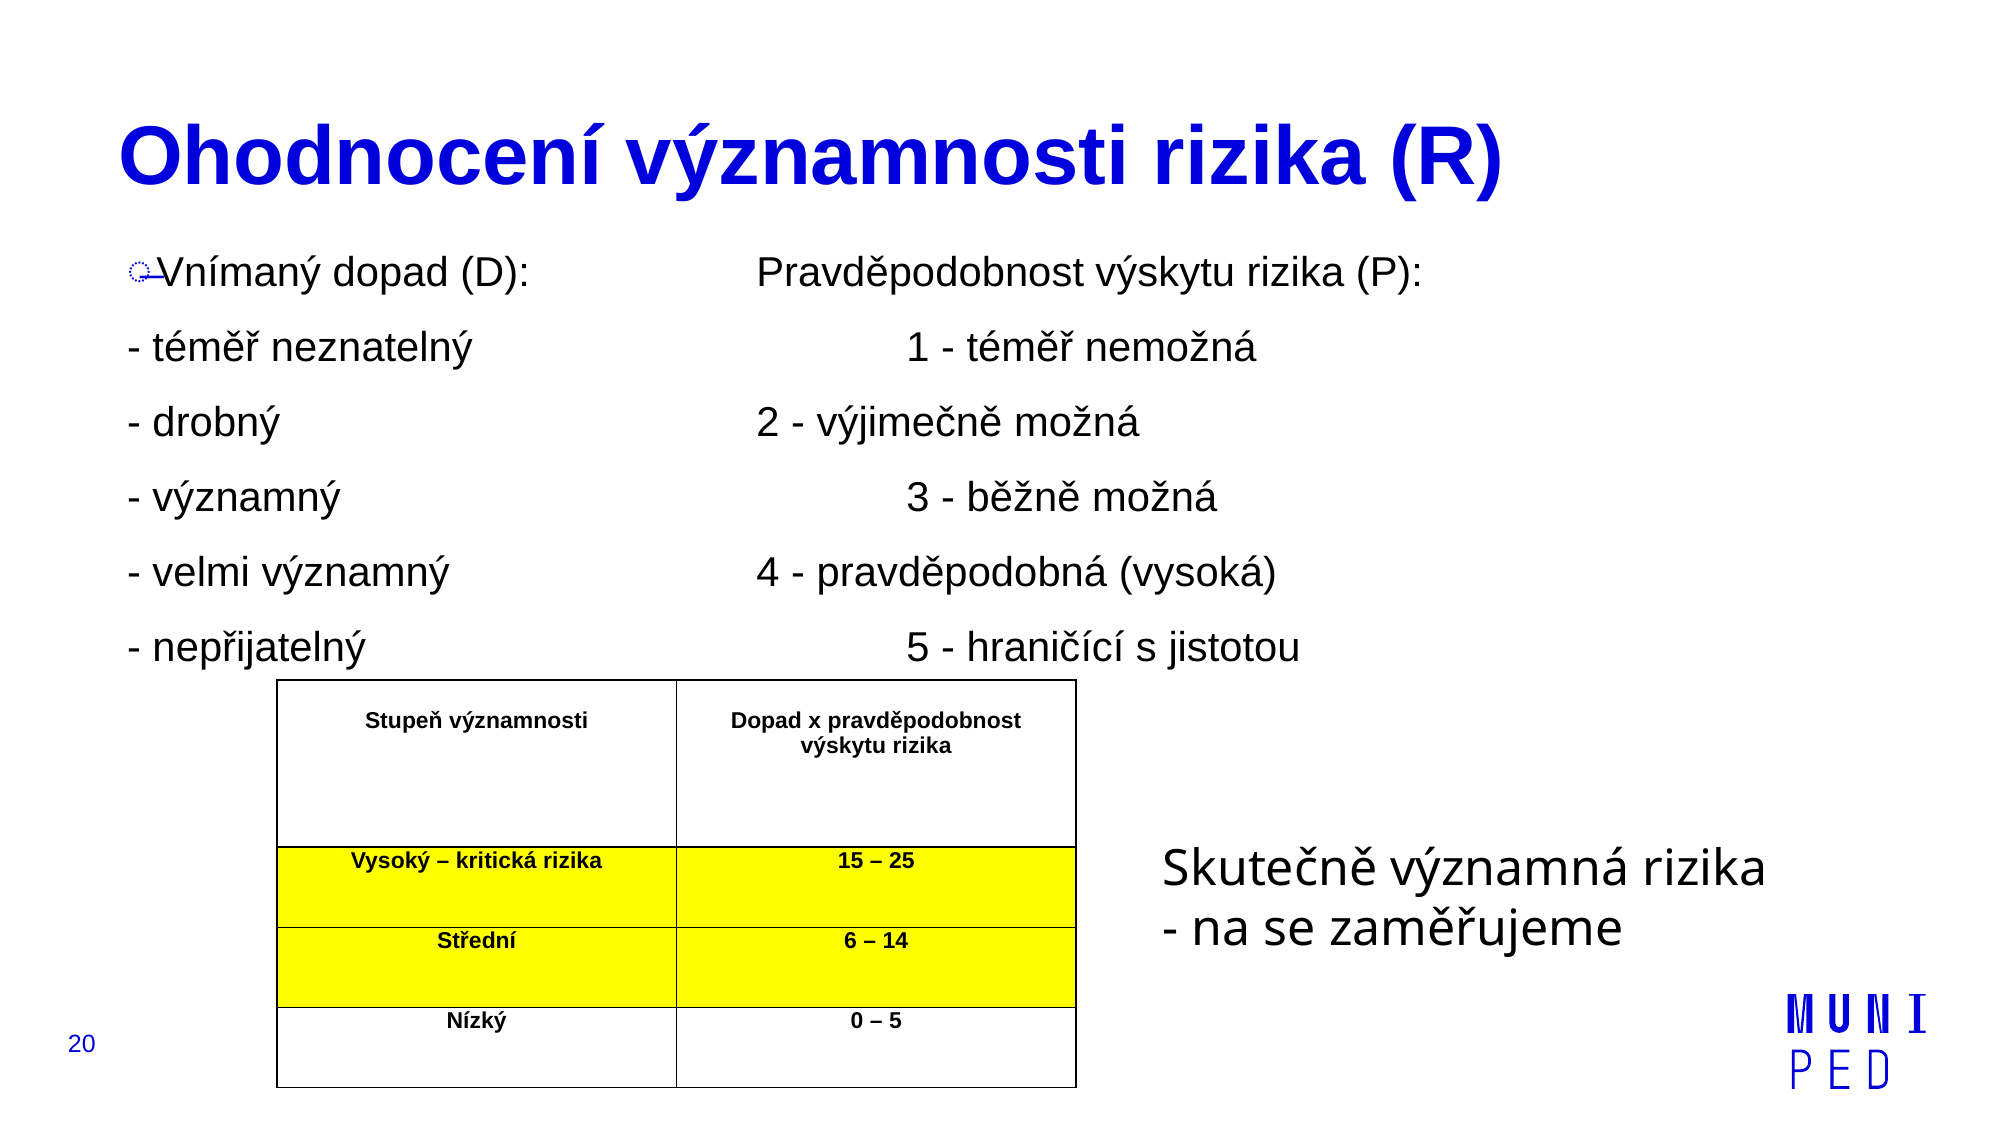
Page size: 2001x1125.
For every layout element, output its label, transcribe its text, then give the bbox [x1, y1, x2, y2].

table_cell 6 – 14 [677, 928, 1075, 1007]
table_cell 0 – 5 [677, 1008, 1075, 1087]
table_cell 15 – 25 [677, 848, 1075, 927]
title Ohodnocení významnosti rizika (R) [118, 118, 1883, 193]
table_cell Střední [278, 928, 676, 1007]
table_header Stupeň významnosti [278, 681, 676, 846]
text_box Skutečně významná rizika - na se zaměřujeme [1148, 827, 1821, 963]
table_cell Vysoký – kritická rizika [278, 848, 676, 927]
list Vnímaný dopad (D): Pravděpodobnost výskytu rizika (P): - téměř neznatelný 1 - téměř nemožná - drobný 2 - výjimečně možná - významný 3 - běžně možná - velmi významný 4 - pravděpodobná (vysoká) - nepřijatelný 5 - hraničící s jistotou [115, 219, 1766, 921]
table_cell Nízký [278, 1008, 676, 1087]
table_header Dopad x pravděpodobnost výskytu rizika [677, 681, 1075, 846]
slide_number 20 [67, 1021, 110, 1063]
